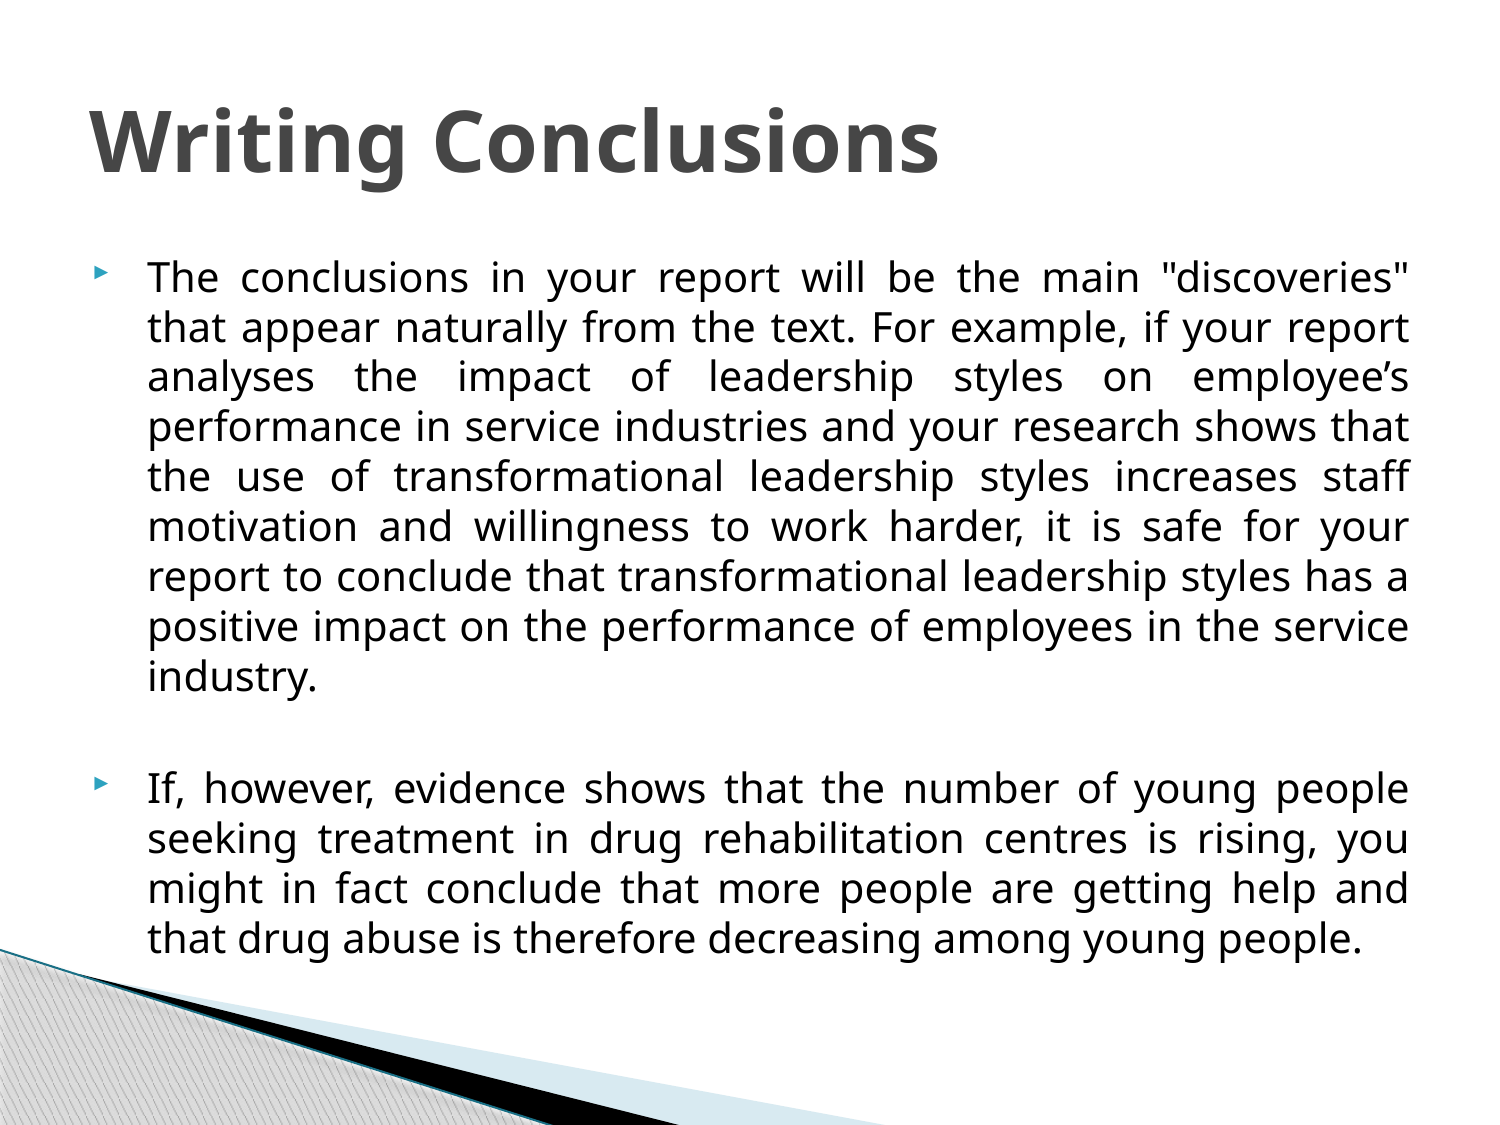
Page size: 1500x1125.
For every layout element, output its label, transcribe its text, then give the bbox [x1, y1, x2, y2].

title Writing Conclusions [75, 45, 1425, 233]
list The conclusions in your report will be the main "discoveries" that appear naturally from the text. For example, if your report analyses the impact of leadership styles on employee’s performance in service industries and your research shows that the use of transformational leadership styles increases staff motivation and willingness to work harder, it is safe for your report to conclude that transformational leadership styles has a positive impact on the performance of employees in the service industry. If, however, evidence shows that the number of young people seeking treatment in drug rehabilitation centres is rising, you might in fact conclude that more people are getting help and that drug abuse is therefore decreasing among young people. [75, 243, 1425, 986]
